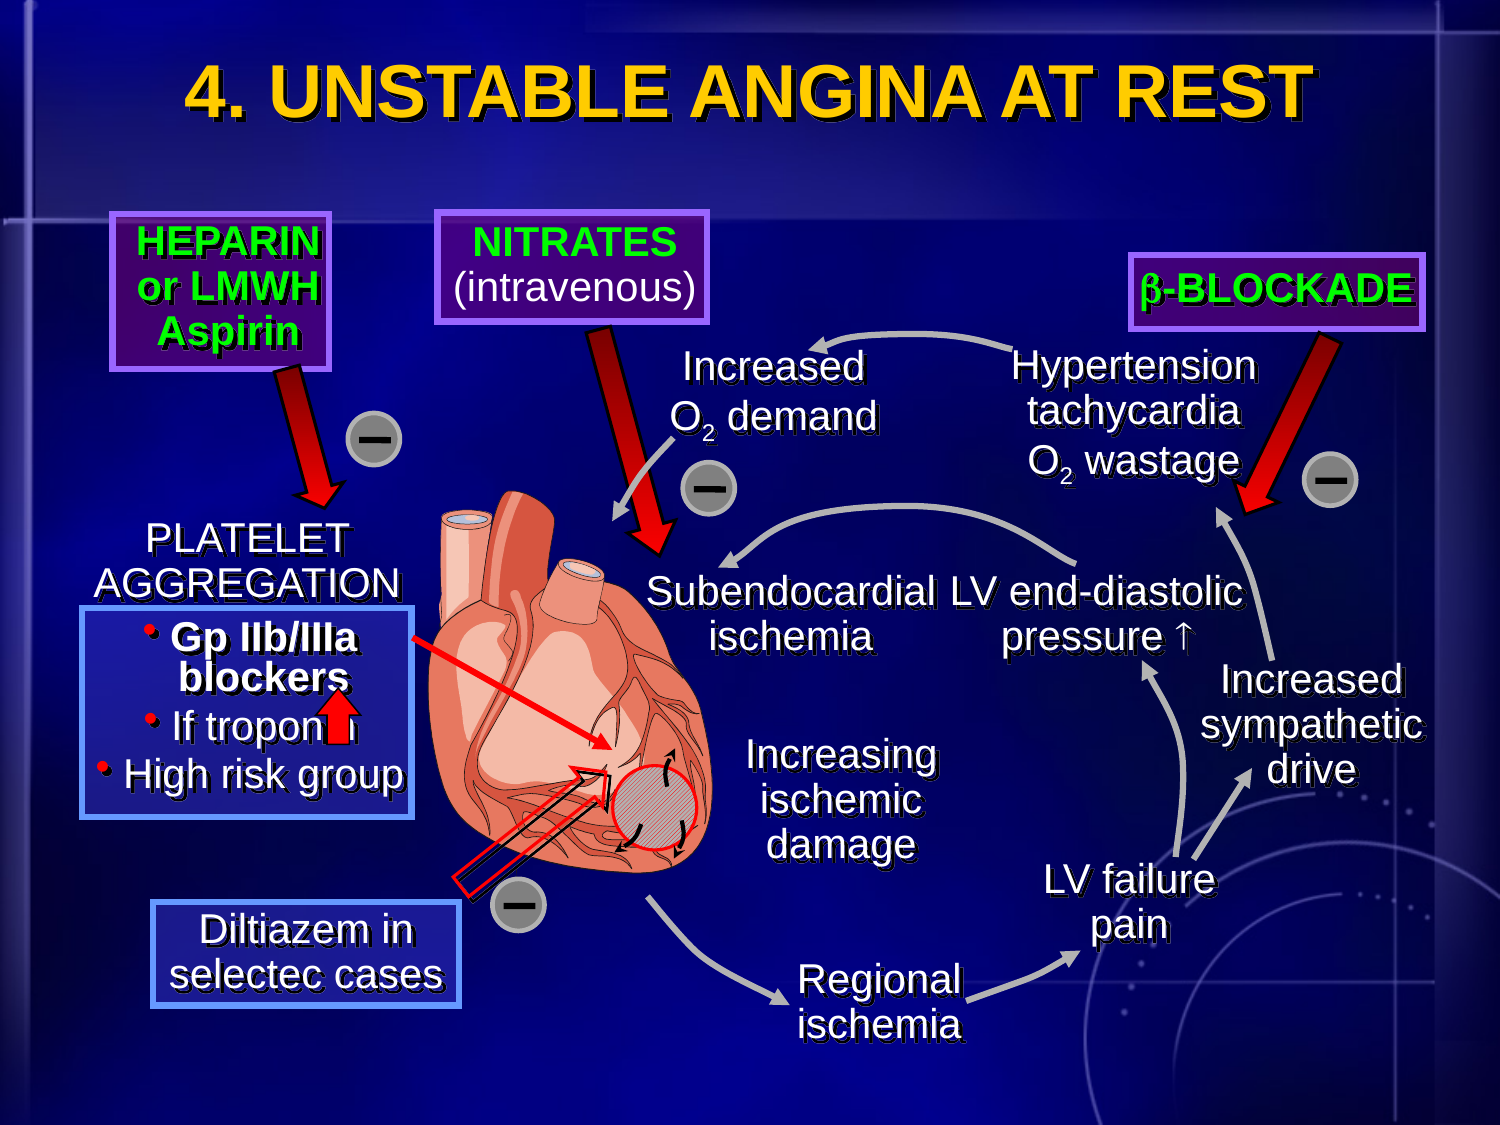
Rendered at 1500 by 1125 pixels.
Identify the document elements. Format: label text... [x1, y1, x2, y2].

text_box Subendocardial ischemia [718, 566, 930, 663]
text_box Increased sympathetic drive [1173, 650, 1450, 750]
text_box [807, 333, 1013, 354]
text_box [1303, 453, 1357, 506]
text_box [631, 437, 674, 489]
text_box LV end-diastolic pressure  [930, 562, 1263, 663]
text_box [274, 365, 344, 509]
text_box PLATELET AGGREGATION [74, 509, 420, 610]
text_box [1233, 332, 1342, 515]
subtitle NITRATES (intravenous) [437, 212, 713, 313]
text_box [966, 950, 1081, 1002]
text_box Hypertension tachycardia O2 wastage [992, 335, 1276, 436]
text_box [315, 687, 361, 745]
text_box [82, 607, 412, 612]
text_box Regional ischemia [771, 950, 988, 1050]
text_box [427, 490, 714, 880]
text_box [1215, 506, 1273, 661]
text_box [1141, 660, 1184, 858]
text_box Gp IIb/IIIa blockers If troponin High risk group [75, 612, 422, 713]
text_box -BLOCKADE [1112, 253, 1441, 303]
text_box [1193, 767, 1253, 860]
text_box [461, 887, 481, 897]
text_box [347, 412, 401, 466]
text_box LV failure pain [1021, 849, 1238, 950]
text_box [637, 471, 655, 489]
text_box [586, 326, 648, 489]
text_box [647, 896, 790, 1006]
title 4. UNSTABLE ANGINA AT REST [112, 37, 1388, 138]
text_box [82, 717, 412, 818]
text_box [112, 214, 330, 369]
text_box Increased O2 demand [650, 337, 897, 438]
text_box [718, 505, 1077, 569]
text_box HEPARIN or LMWH Aspirin [114, 212, 343, 313]
text_box Diltiazem in selectec cases [149, 900, 463, 1000]
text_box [682, 461, 736, 515]
text_box [1131, 307, 1423, 330]
picture [0, 0, 1500, 1125]
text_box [492, 878, 545, 932]
text_box Increasing ischemic damage [724, 725, 958, 825]
text_box [437, 313, 708, 322]
